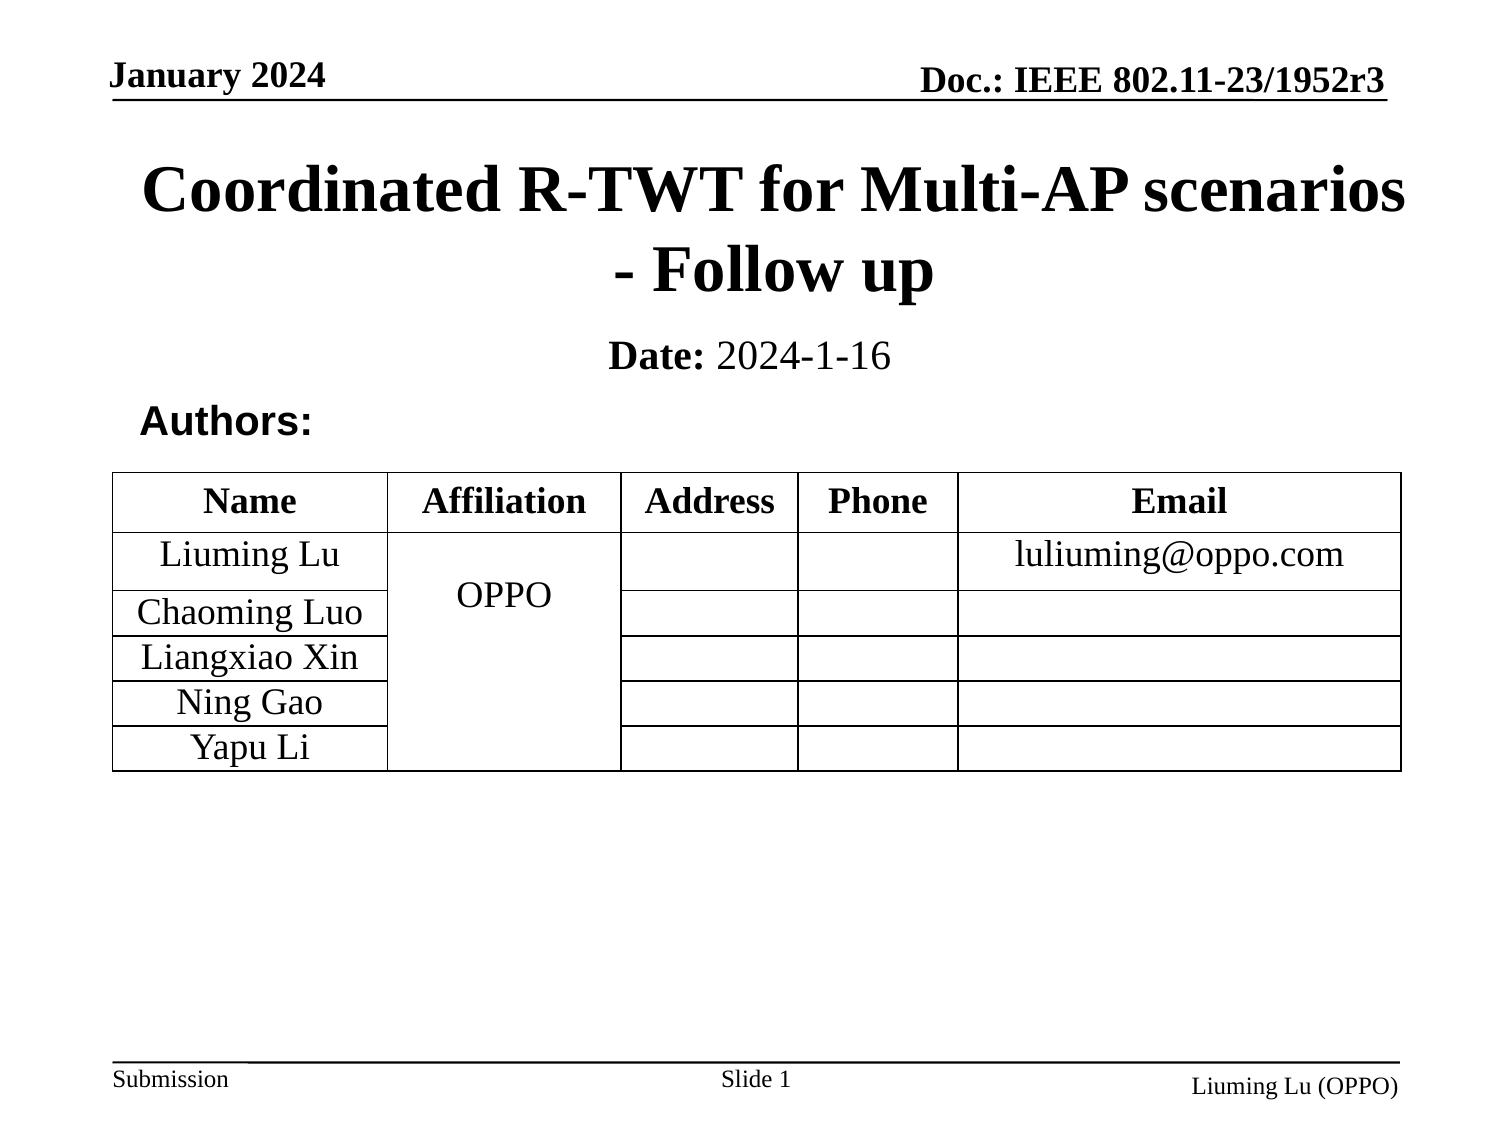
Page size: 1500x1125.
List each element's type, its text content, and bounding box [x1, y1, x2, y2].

text_box Liuming Lu (OPPO) [1176, 1062, 1414, 1107]
table_cell [622, 533, 797, 590]
table_cell [959, 591, 1400, 635]
list Date: 2024-1-16 [112, 320, 1388, 383]
table_header Name [113, 473, 387, 532]
table_cell OPPO [388, 533, 620, 770]
table_cell [959, 637, 1400, 680]
table_header Email [959, 473, 1400, 532]
table_cell [622, 591, 797, 635]
table_header Phone [799, 473, 957, 532]
slide_number Slide 1 [712, 1061, 800, 1093]
table_cell [799, 591, 957, 635]
title Coordinated R-TWT for Multi-AP scenarios - Follow up [112, 137, 1438, 313]
table_header Address [622, 473, 797, 532]
table_cell [799, 533, 957, 590]
table_cell [799, 727, 957, 770]
table_cell [799, 637, 957, 680]
text_box Authors: [112, 385, 350, 449]
table_cell [959, 727, 1400, 770]
table_cell Yapu Li [113, 727, 387, 770]
table_cell Ning Gao [113, 682, 387, 725]
table_cell Liuming Lu [113, 533, 387, 590]
table_cell [622, 682, 797, 725]
table_cell Chaoming Luo [113, 591, 387, 635]
table_cell [622, 637, 797, 680]
table_cell [622, 727, 797, 770]
table_cell [799, 682, 957, 725]
table_cell luliuming@oppo.com [959, 533, 1400, 590]
table_cell [959, 682, 1400, 725]
table_cell Liangxiao Xin [113, 637, 387, 680]
table_header Affiliation [388, 473, 620, 532]
